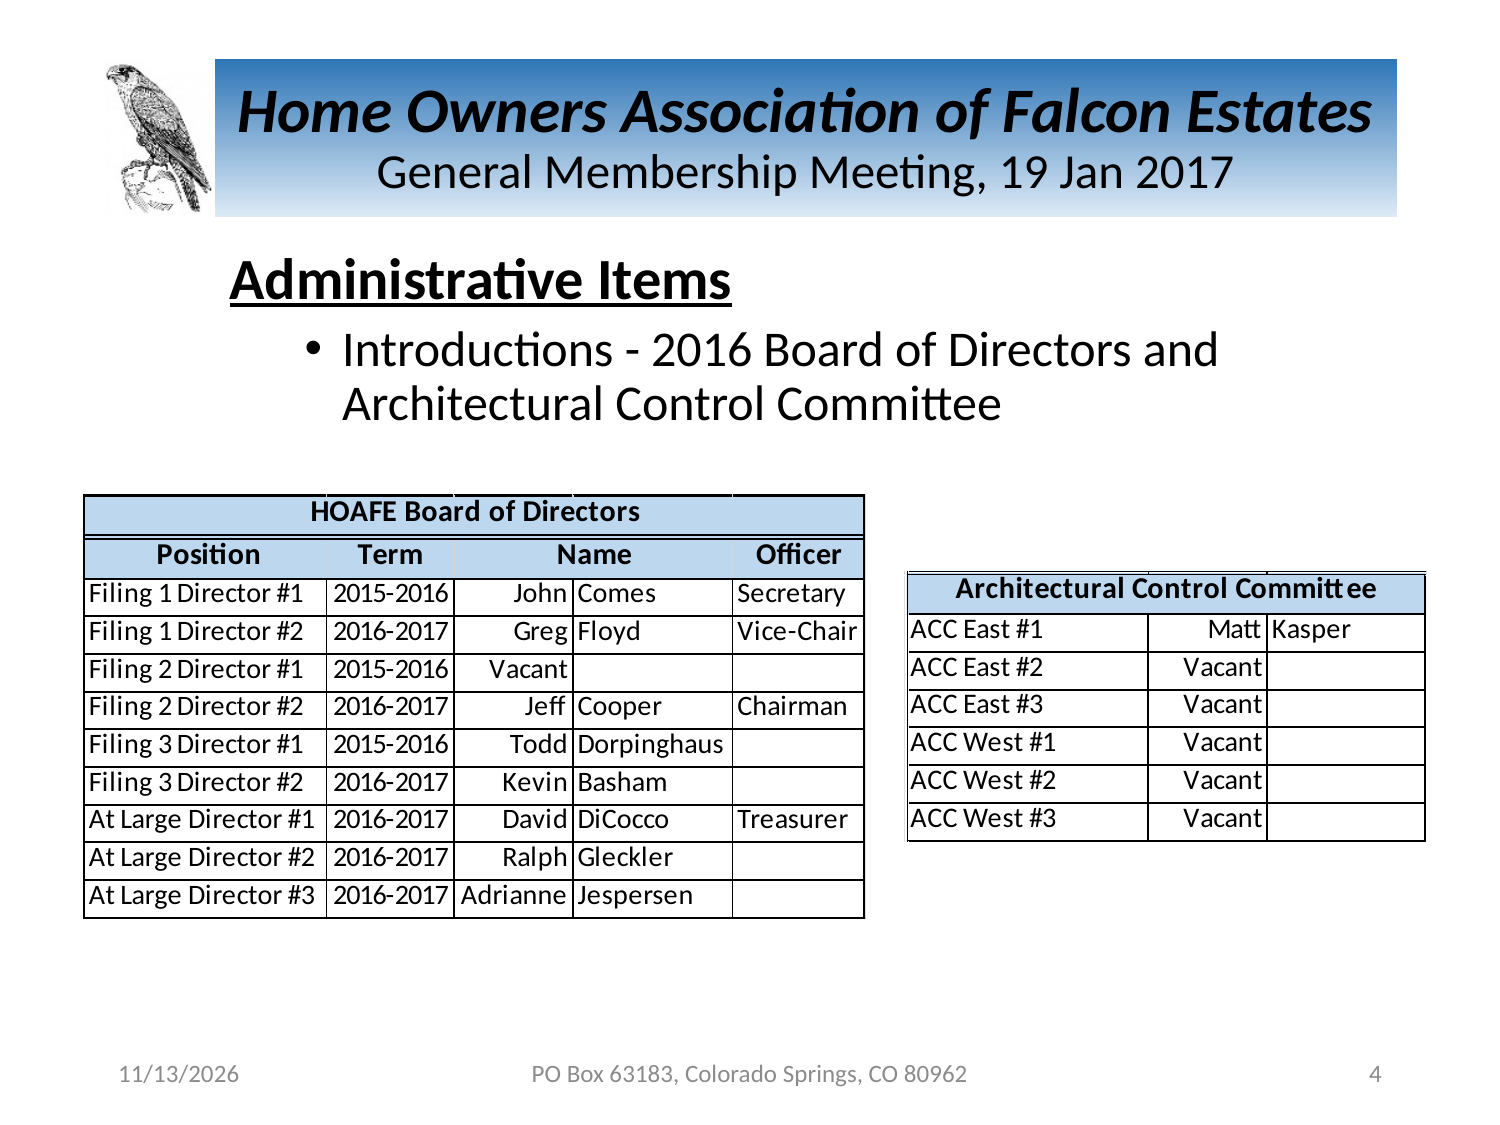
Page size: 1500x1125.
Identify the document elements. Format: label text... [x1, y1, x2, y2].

slide_number 4 [1059, 1042, 1397, 1103]
picture [103, 59, 215, 217]
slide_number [103, 1042, 441, 1103]
title Home Owners Association of Falcon Estates General Membership Meeting, 19 Jan 2017 [215, 59, 1397, 217]
footer PO Box 63183, Colorado Springs, CO 80962 [496, 1042, 1004, 1103]
picture [83, 494, 867, 921]
list Administrative Items Introductions - 2016 Board of Directors and Architectural Control Committee [214, 242, 1397, 1014]
picture [904, 571, 1428, 844]
